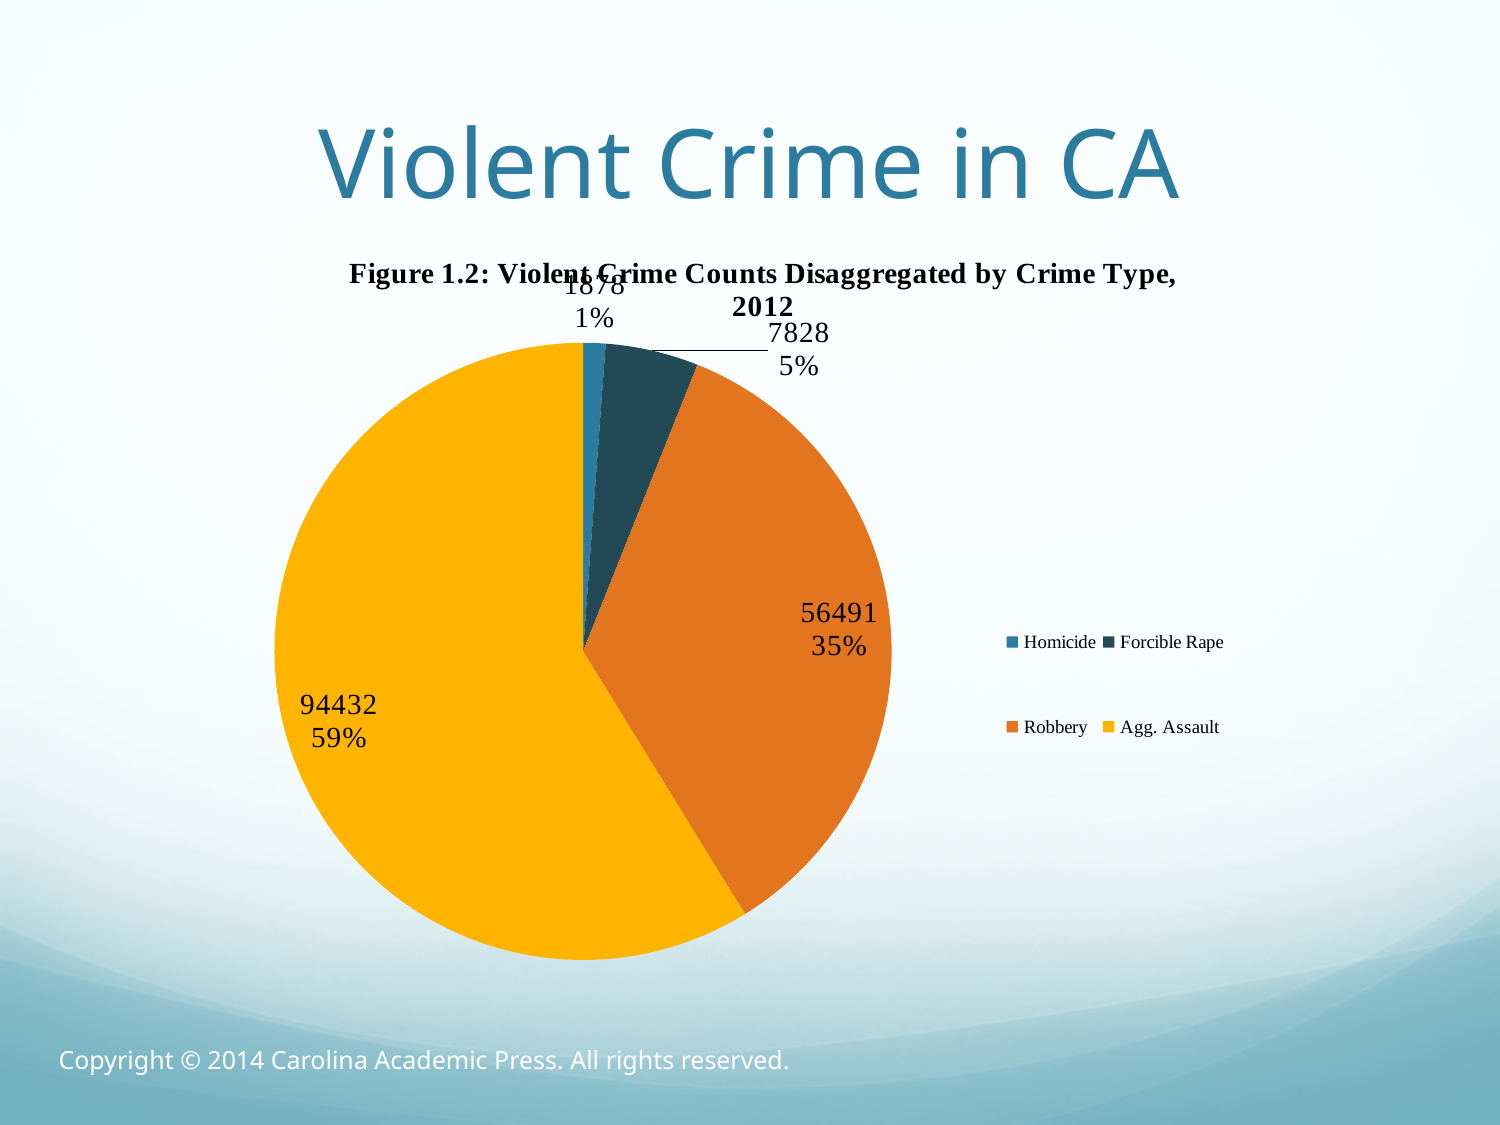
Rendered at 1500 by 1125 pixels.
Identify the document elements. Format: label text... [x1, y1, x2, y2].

chart [213, 224, 1313, 1016]
footer Copyright © 2014 Carolina Academic Press. All rights reserved. [43, 1029, 838, 1090]
title Violent Crime in CA [90, 80, 1410, 225]
